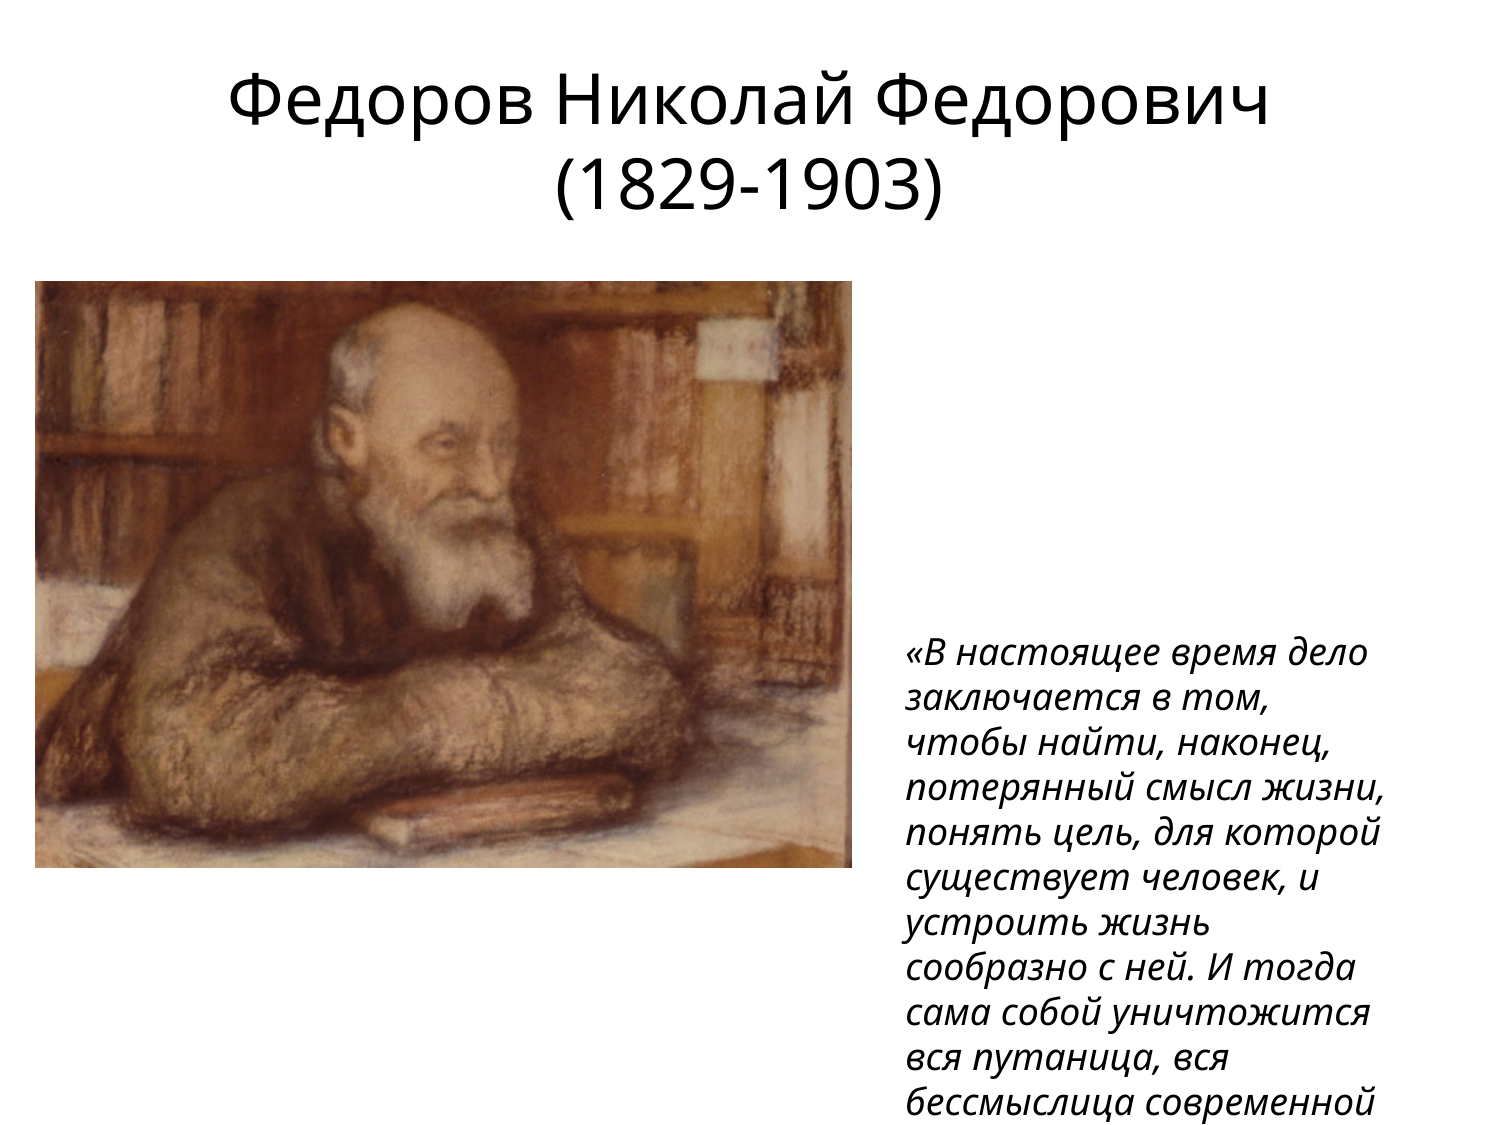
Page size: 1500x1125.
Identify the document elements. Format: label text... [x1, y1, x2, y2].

title Федоров Николай Федорович (1829-1903) [75, 45, 1425, 233]
text_box «В настоящее время дело заключается в том, чтобы найти, наконец, потерянный смысл жизни, понять цель, для которой существует человек, и устроить жизнь сообразно с ней. И тогда сама собой уничтожится вся путаница, вся бессмыслица современной жизни» [890, 621, 1418, 1125]
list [34, 280, 853, 868]
